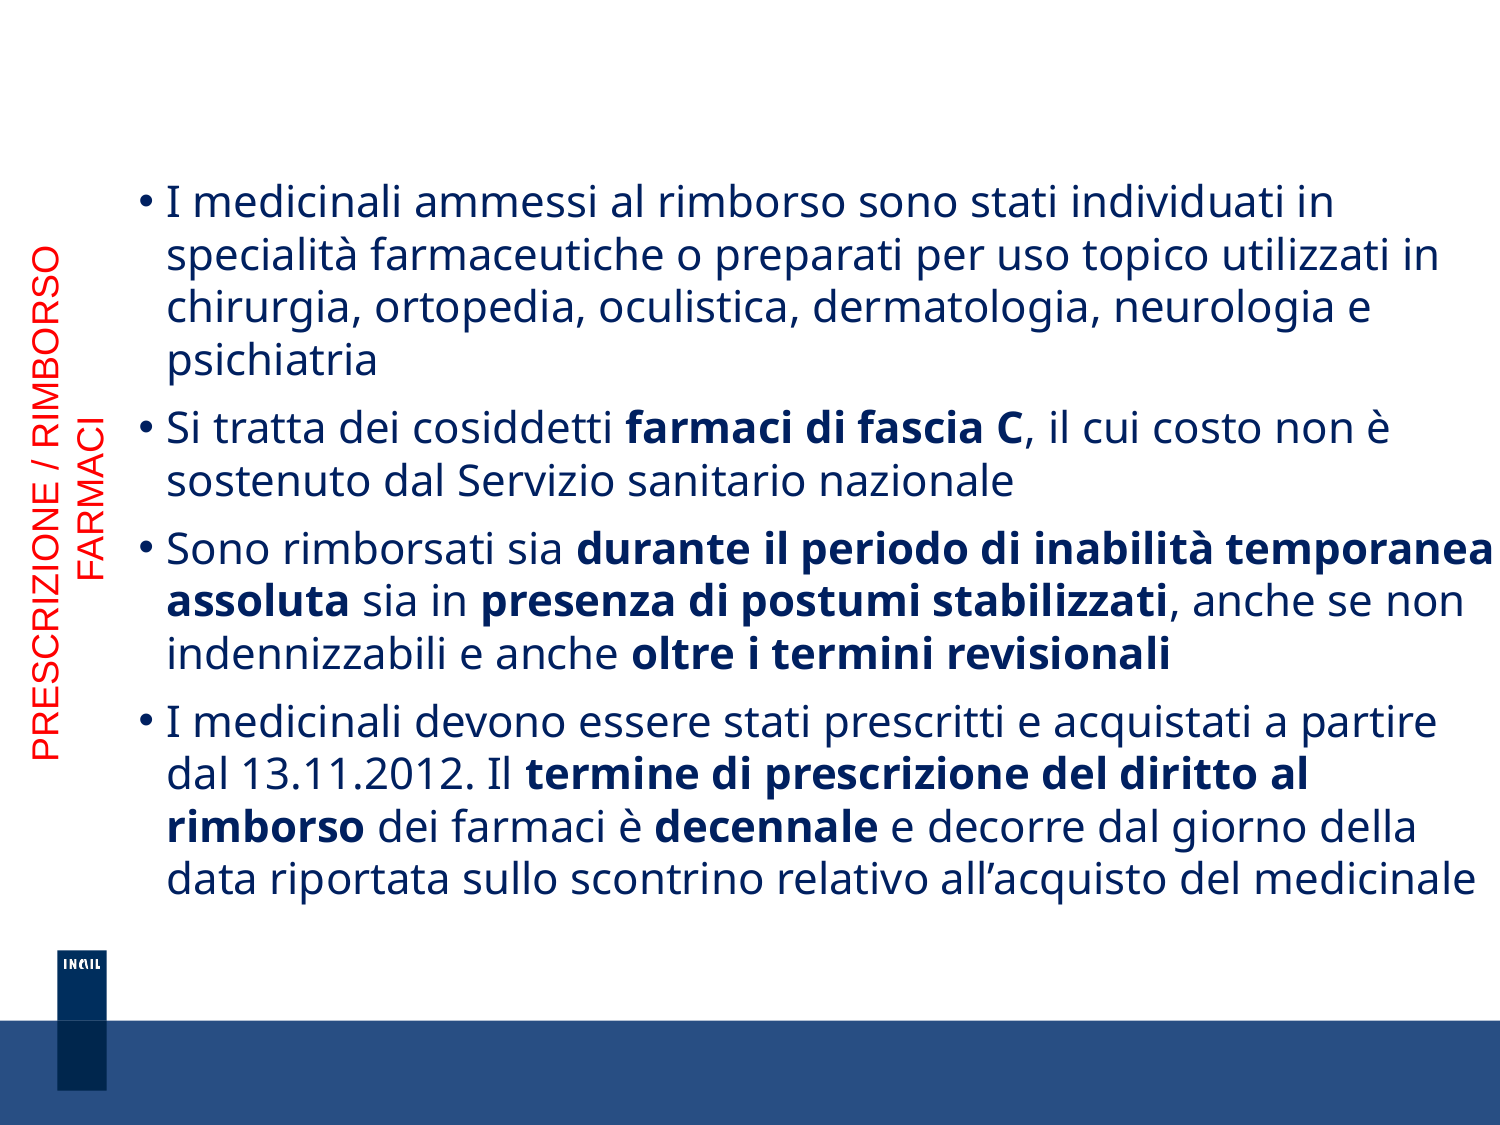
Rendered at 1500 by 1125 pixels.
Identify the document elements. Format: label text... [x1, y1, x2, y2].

picture [64, 959, 100, 969]
list I medicinali ammessi al rimborso sono stati individuati in specialità farmaceutiche o preparati per uso topico utilizzati in chirurgia, ortopedia, oculistica, dermatologia, neurologia e psichiatria Si tratta dei cosiddetti farmaci di fascia C, il cui costo non è sostenuto dal Servizio sanitario nazionale Sono rimborsati sia durante il periodo di inabilità temporanea assoluta sia in presenza di postumi stabilizzati, anche se non indennizzabili e anche oltre i termini revisionali I medicinali devono essere stati prescritti e acquistati a partire dal 13.11.2012. Il termine di prescrizione del diritto al rimborso dei farmaci è decennale e decorre dal giorno della data riportata sullo scontrino relativo all’acquisto del medicinale [137, 173, 1500, 863]
text_box PRESCRIZIONE / RIMBORSO FARMACI [13, 139, 119, 858]
